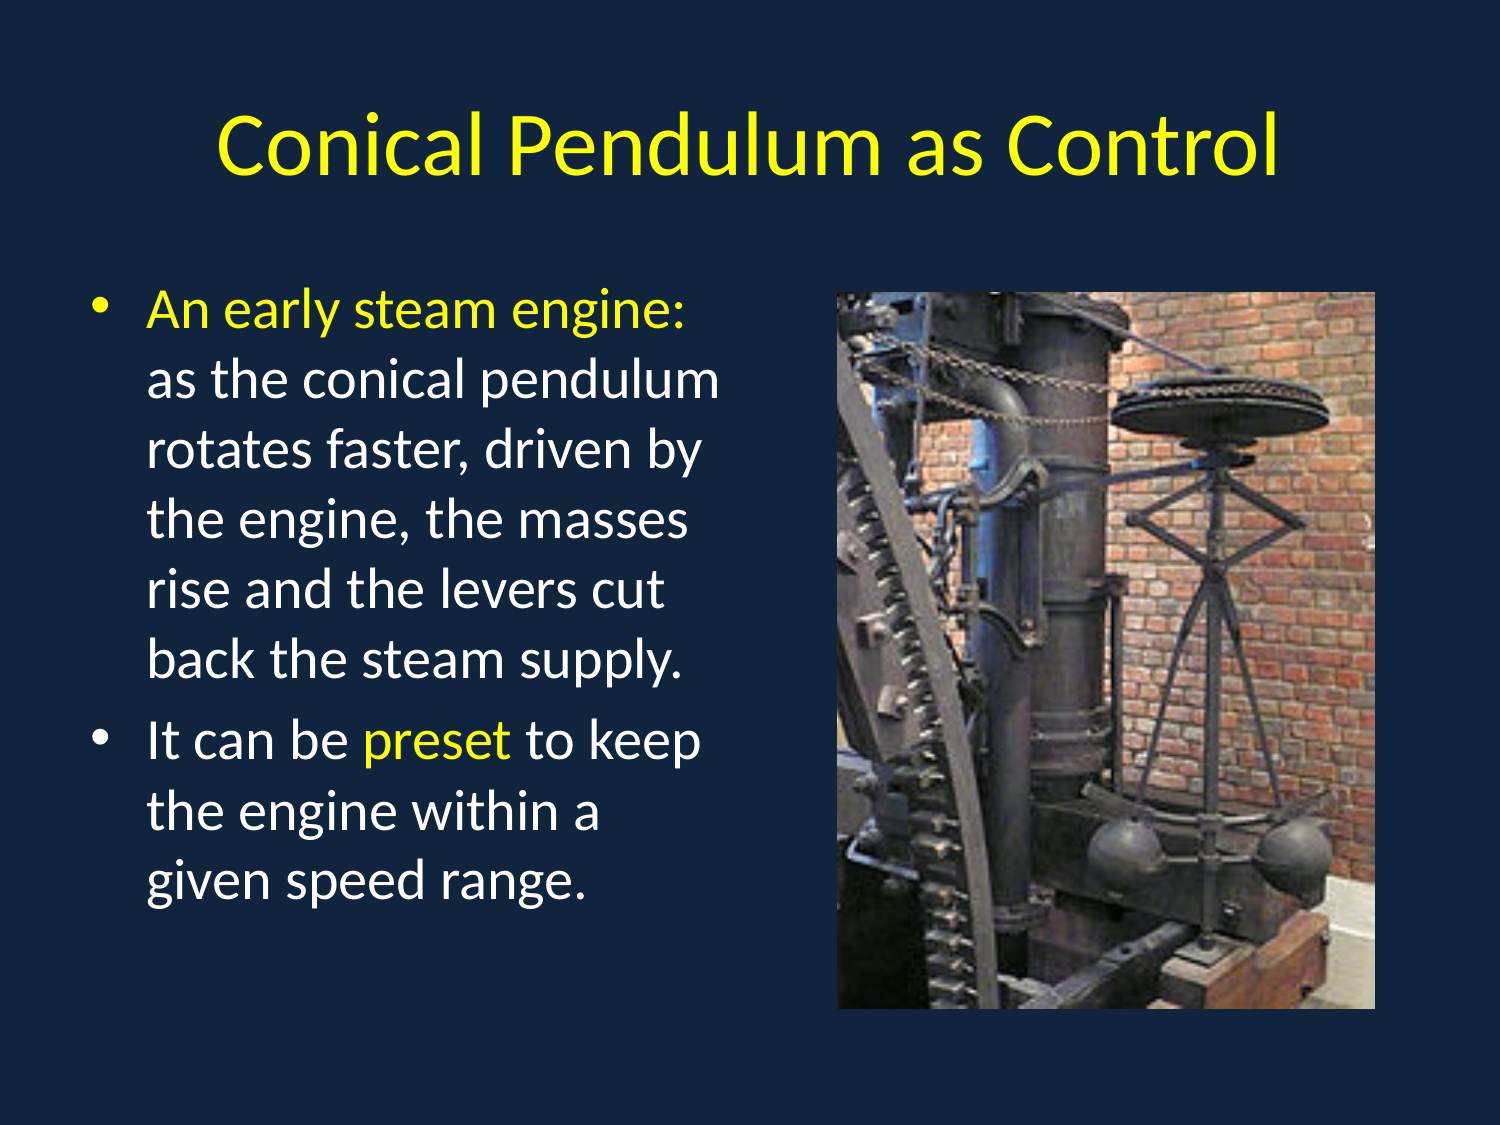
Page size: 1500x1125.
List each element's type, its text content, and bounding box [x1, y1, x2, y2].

title Conical Pendulum as Control [75, 45, 1425, 233]
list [837, 291, 1376, 1009]
list An early steam engine: as the conical pendulum rotates faster, driven by the engine, the masses rise and the levers cut back the steam supply. It can be preset to keep the engine within a given speed range. [75, 262, 738, 1005]
